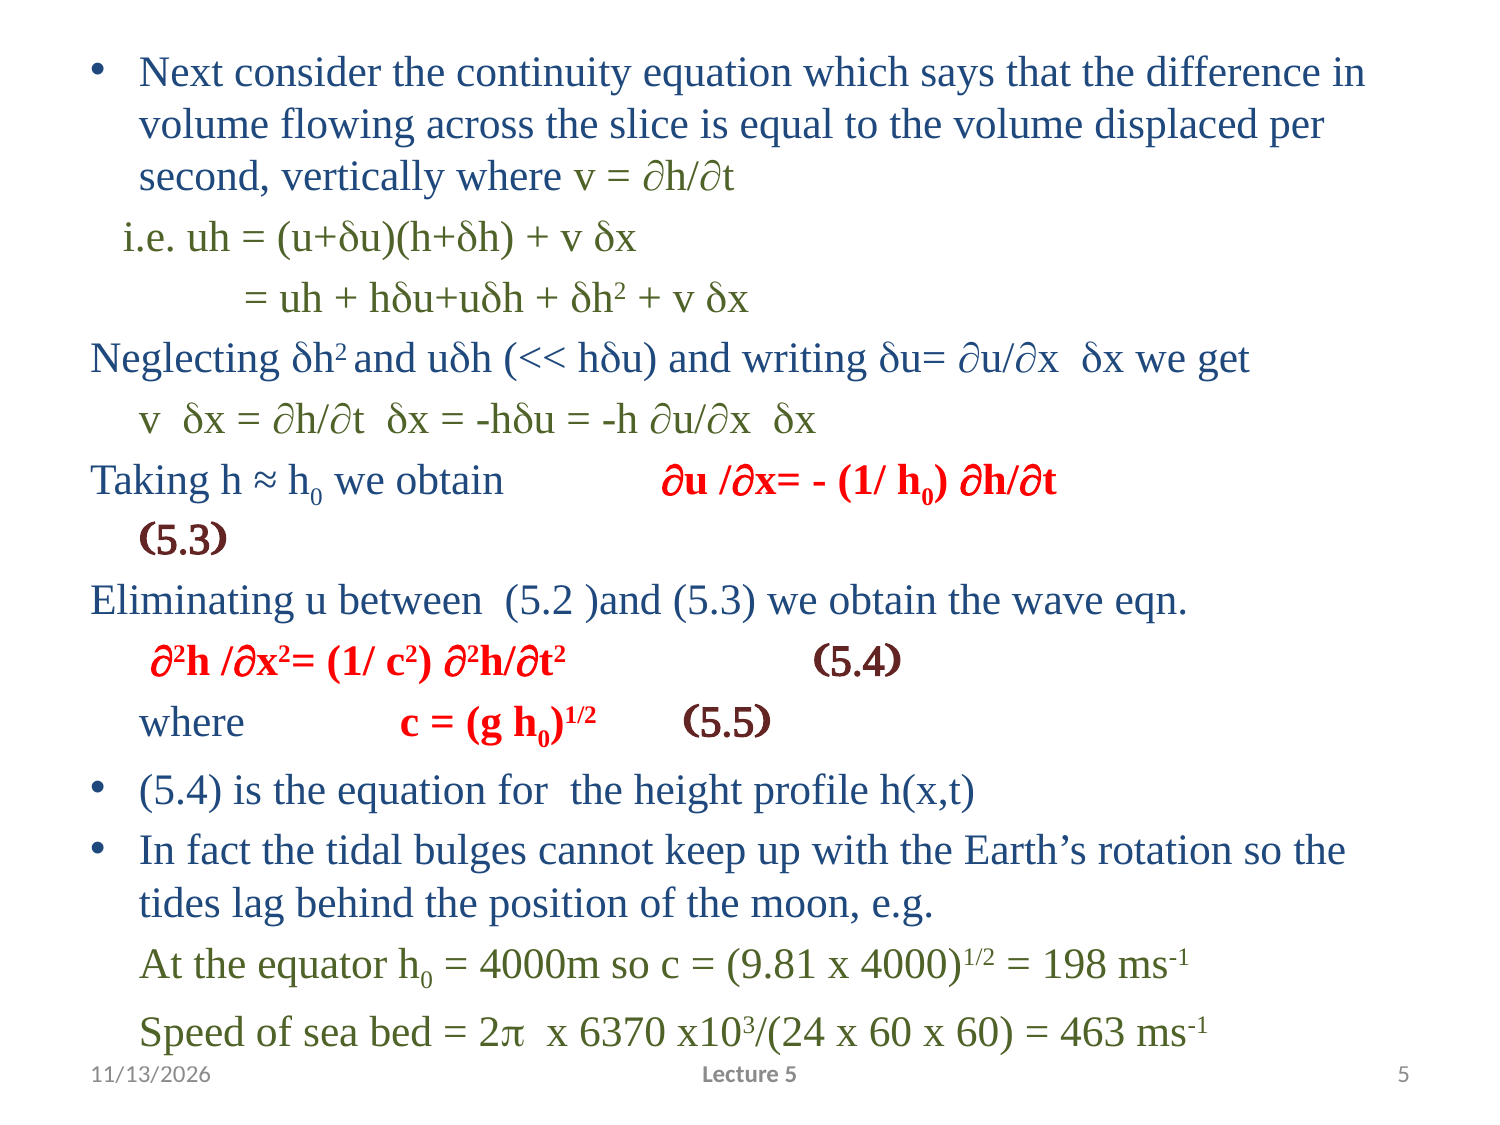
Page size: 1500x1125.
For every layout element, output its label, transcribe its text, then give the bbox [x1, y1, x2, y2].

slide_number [75, 1042, 425, 1103]
footer Lecture 5 [512, 1042, 988, 1103]
slide_number 5 [1074, 1042, 1425, 1103]
list Next consider the continuity equation which says that the difference in volume flowing across the slice is equal to the volume displaced per second, vertically where v = h/t i.e. uh = (u+du)(h+dh) + v dx = uh + hdu+udh + dh2 + v dx Neglecting dh2 and udh (<< hdu) and writing du= u/x dx we get v dx = h/t dx = -hdu = -h u/x dx Taking h ≈ h0 we obtain u /x= - (1/ h0) h/t (5.3) Eliminating u between (5.2 )and (5.3) we obtain the wave eqn. 2h /x2= (1/ c2) 2h/t2 (5.4) where c = (g h0)1/2 (5.5) (5.4) is the equation for the height profile h(x,t) In fact the tidal bulges cannot keep up with the Earth’s rotation so the tides lag behind the position of the moon, e.g. At the equator h0 = 4000m so c = (9.81 x 4000)1/2 = 198 ms-1 Speed of sea bed = 2p x 6370 x103/(24 x 60 x 60) = 463 ms-1 [75, 35, 1425, 1067]
